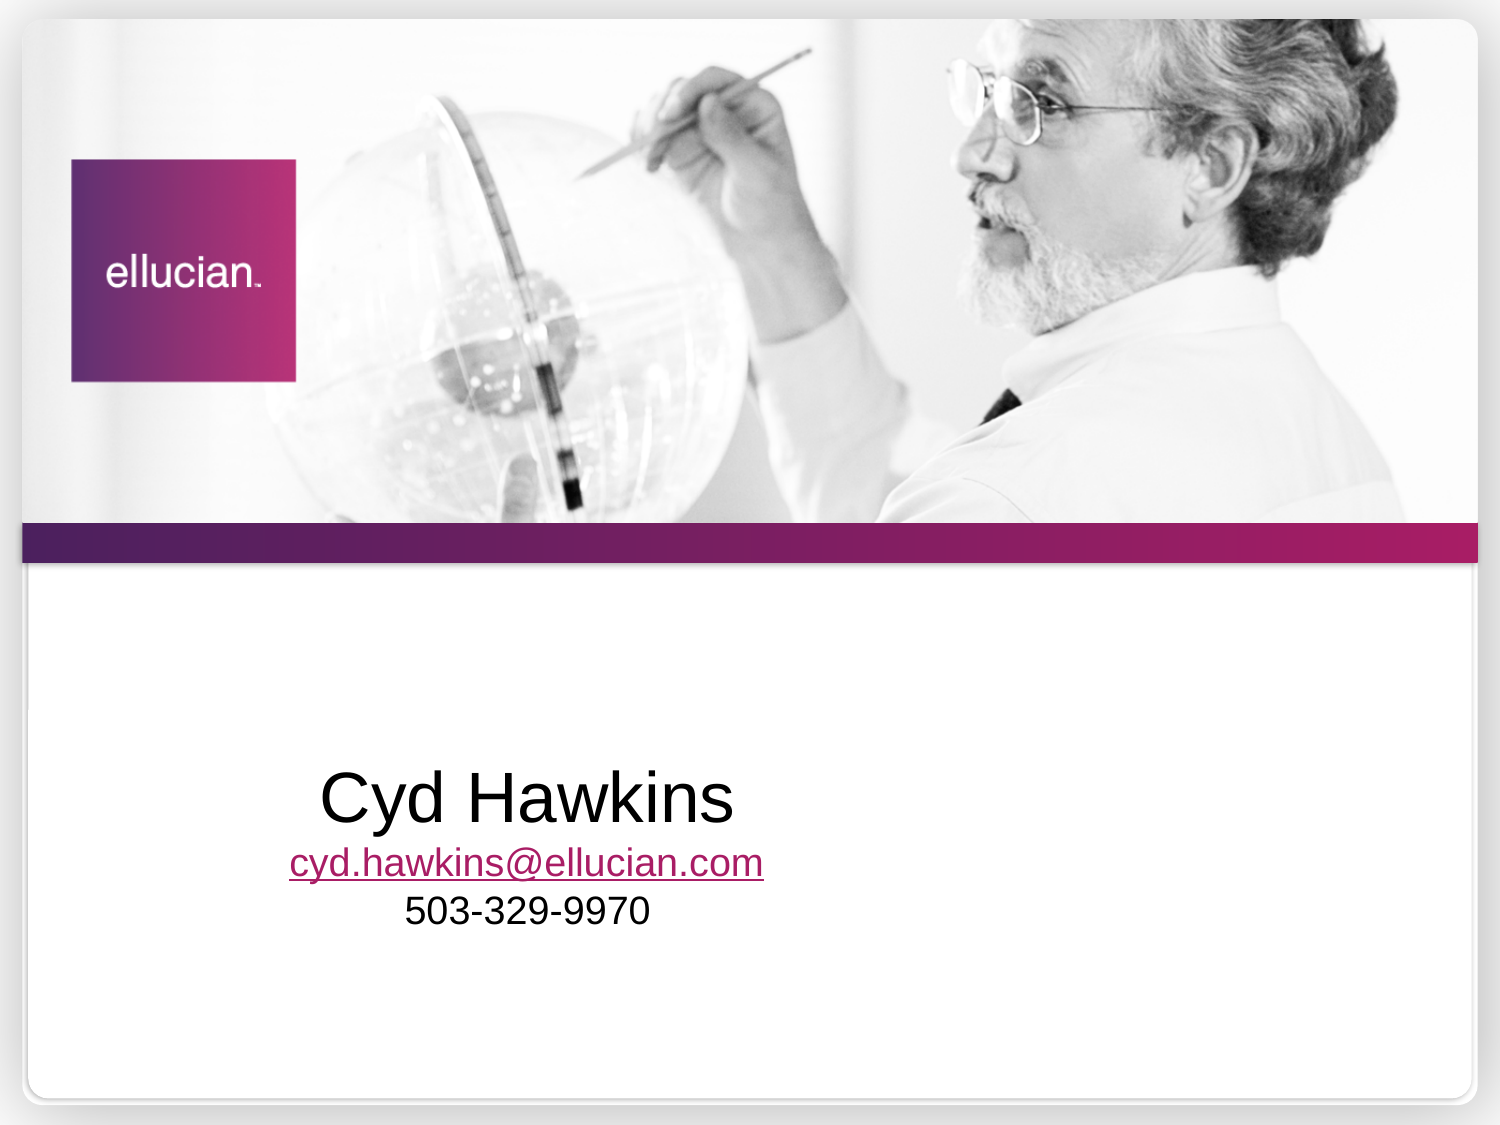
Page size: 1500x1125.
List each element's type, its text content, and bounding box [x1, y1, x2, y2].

picture [22, 19, 1478, 523]
title Cyd Hawkins cyd.hawkins@ellucian.com 503-329-9970 [37, 580, 1019, 1021]
